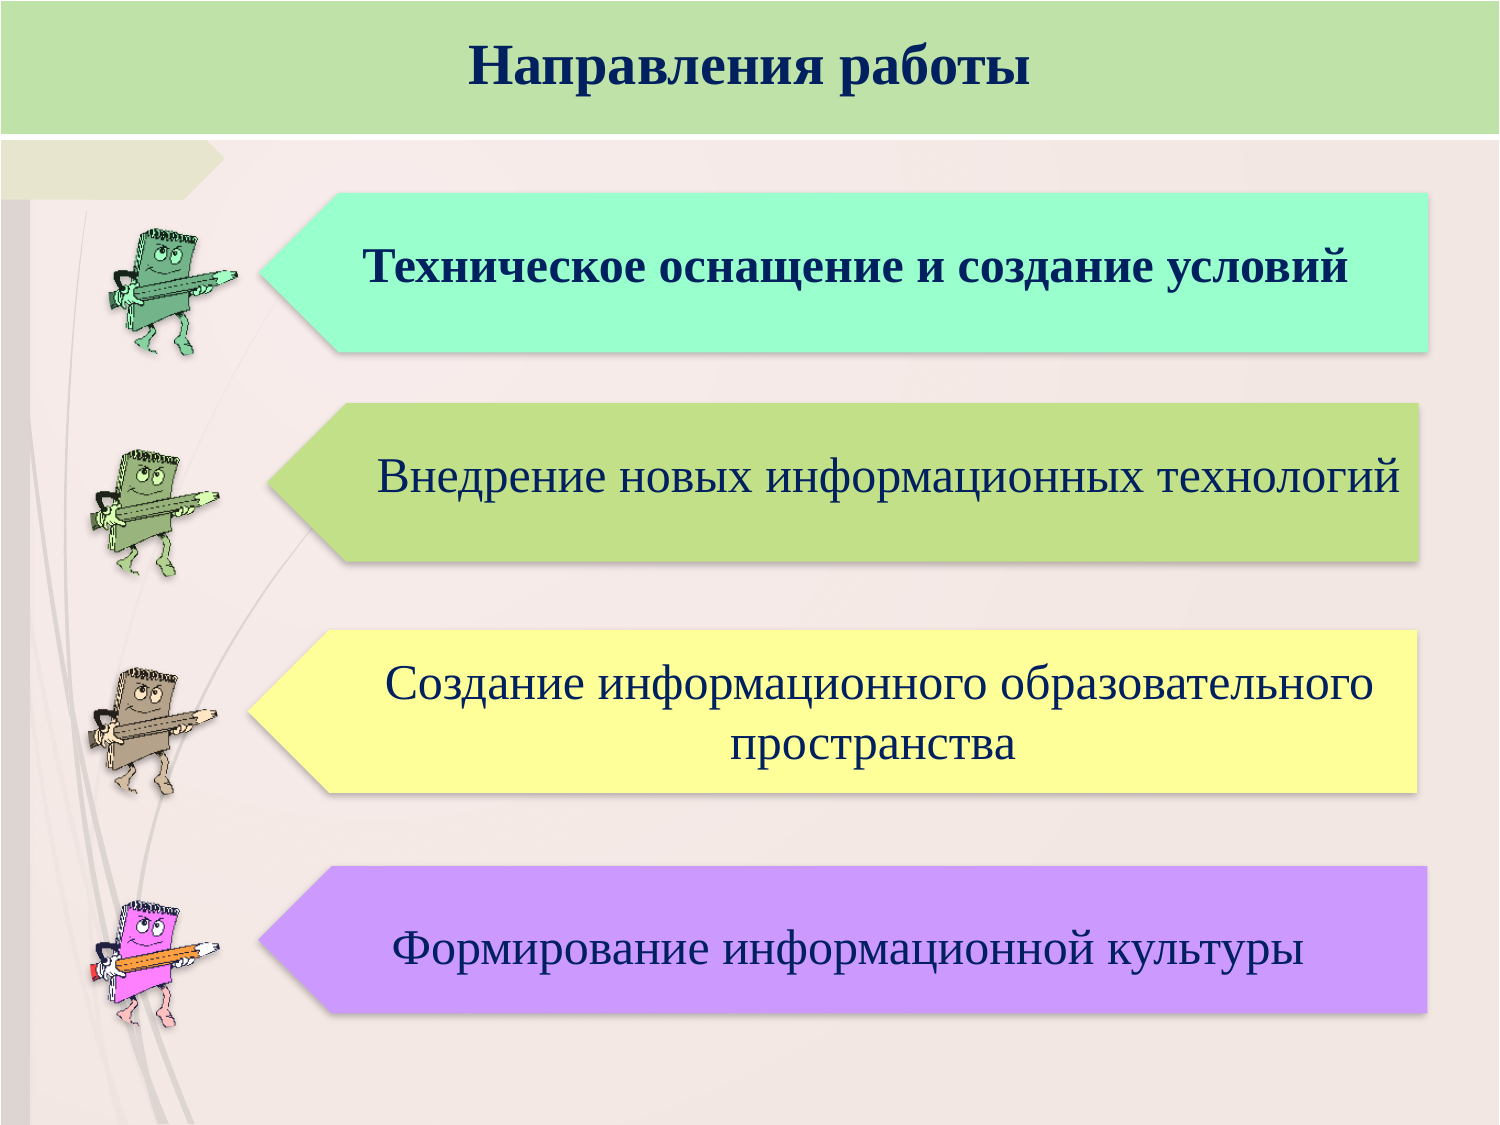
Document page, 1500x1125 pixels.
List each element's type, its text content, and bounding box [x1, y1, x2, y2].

text_box [90, 897, 222, 1029]
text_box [246, 102, 1429, 353]
table_header Направления работы [1, 1, 1499, 134]
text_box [257, 789, 1428, 1014]
text_box [266, 403, 1419, 562]
text_box [247, 629, 1418, 788]
table_cell [1, 140, 1499, 1125]
text_box [108, 225, 240, 357]
title [76, 196, 1427, 1035]
text_box [88, 664, 220, 796]
text_box Создание информационного образовательного пространства [356, 641, 1403, 777]
text_box [90, 446, 222, 578]
text_box Внедрение новых информационных технологий [356, 435, 1421, 510]
